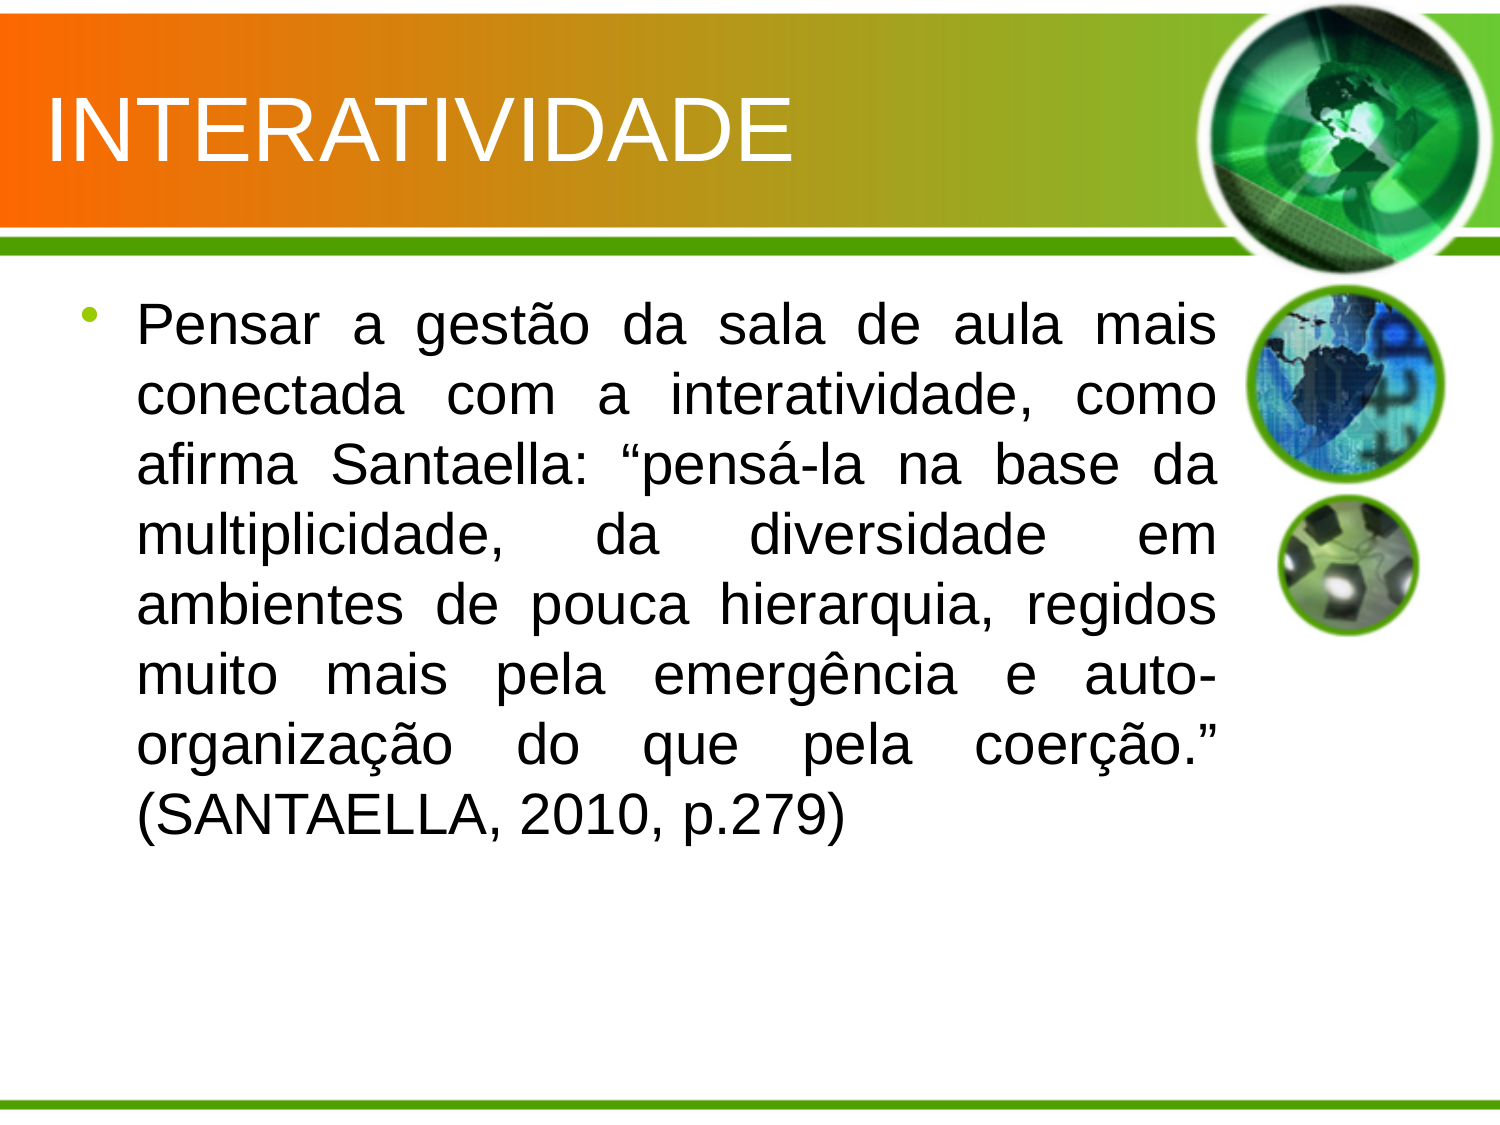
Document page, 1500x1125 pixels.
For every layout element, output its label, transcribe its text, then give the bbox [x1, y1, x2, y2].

title INTERATIVIDADE [29, 30, 1188, 219]
list Pensar a gestão da sala de aula mais conectada com a interatividade, como afirma Santaella: “pensá-la na base da multiplicidade, da diversidade em ambientes de pouca hierarquia, regidos muito mais pela emergência e auto-organização do que pela coerção.” (SANTAELLA, 2010, p.279) [64, 278, 1235, 1022]
picture [0, 0, 1500, 1125]
